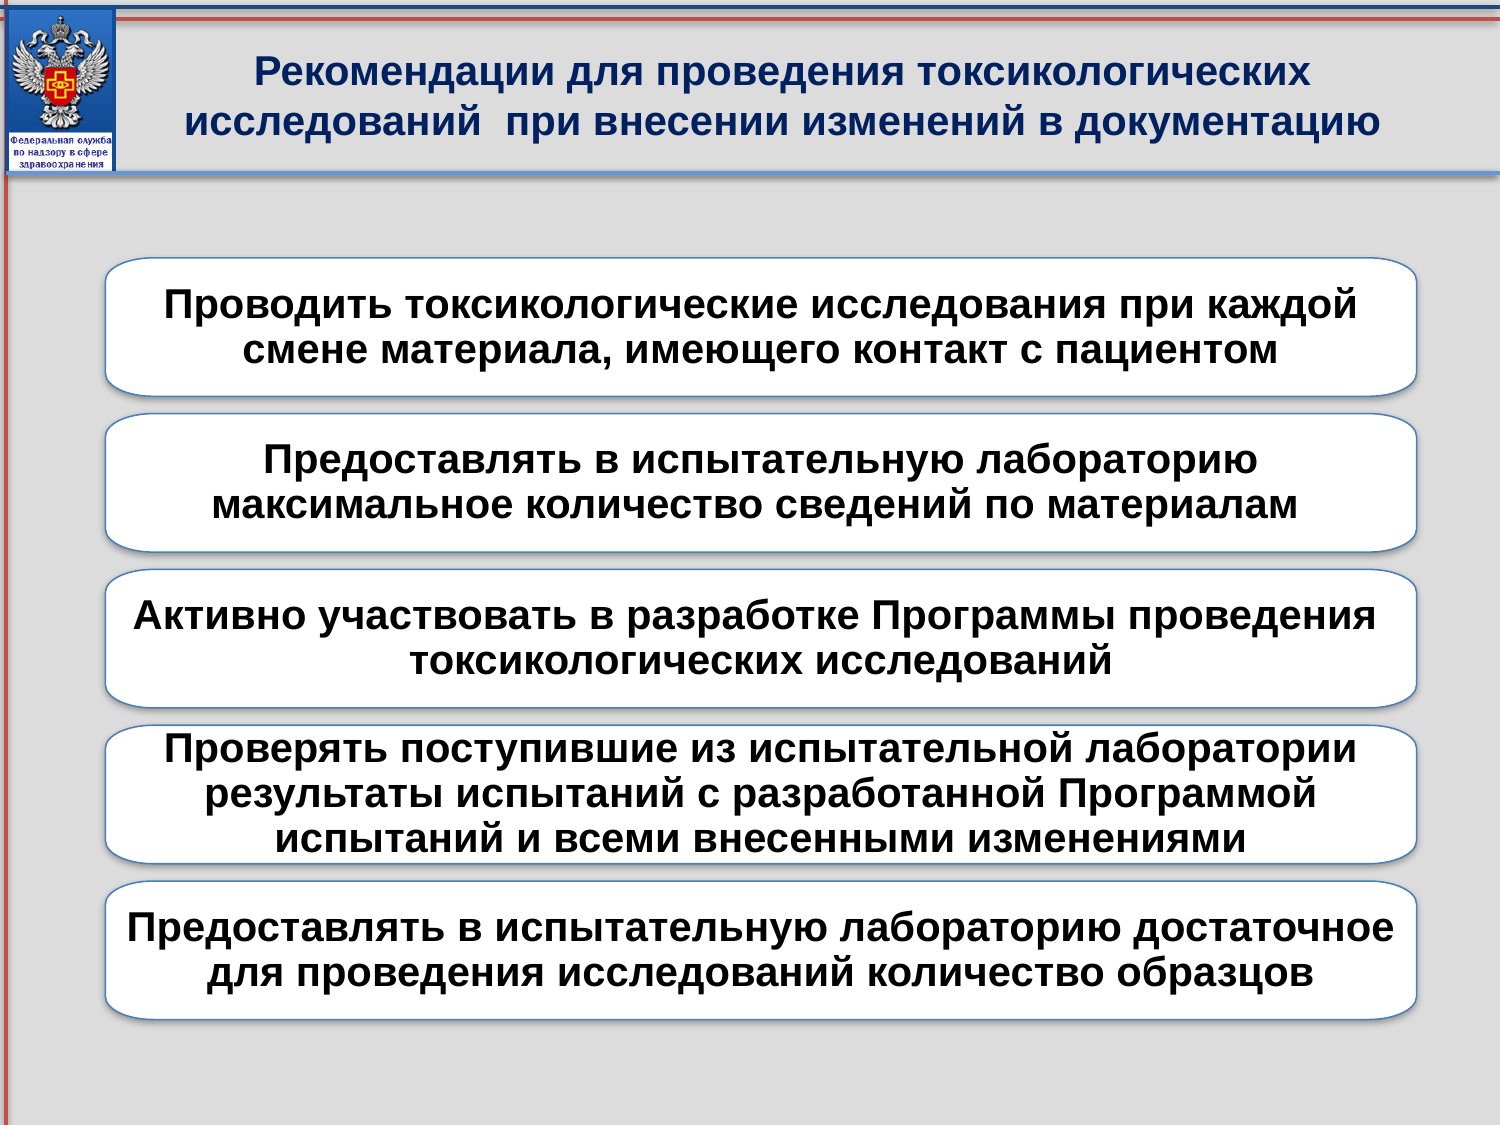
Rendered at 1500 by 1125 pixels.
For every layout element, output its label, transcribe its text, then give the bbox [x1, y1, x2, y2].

picture [9, 10, 112, 171]
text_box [105, 257, 1417, 1020]
title Рекомендации для проведения токсикологических исследований при внесении изменений в документацию [135, 30, 1430, 158]
